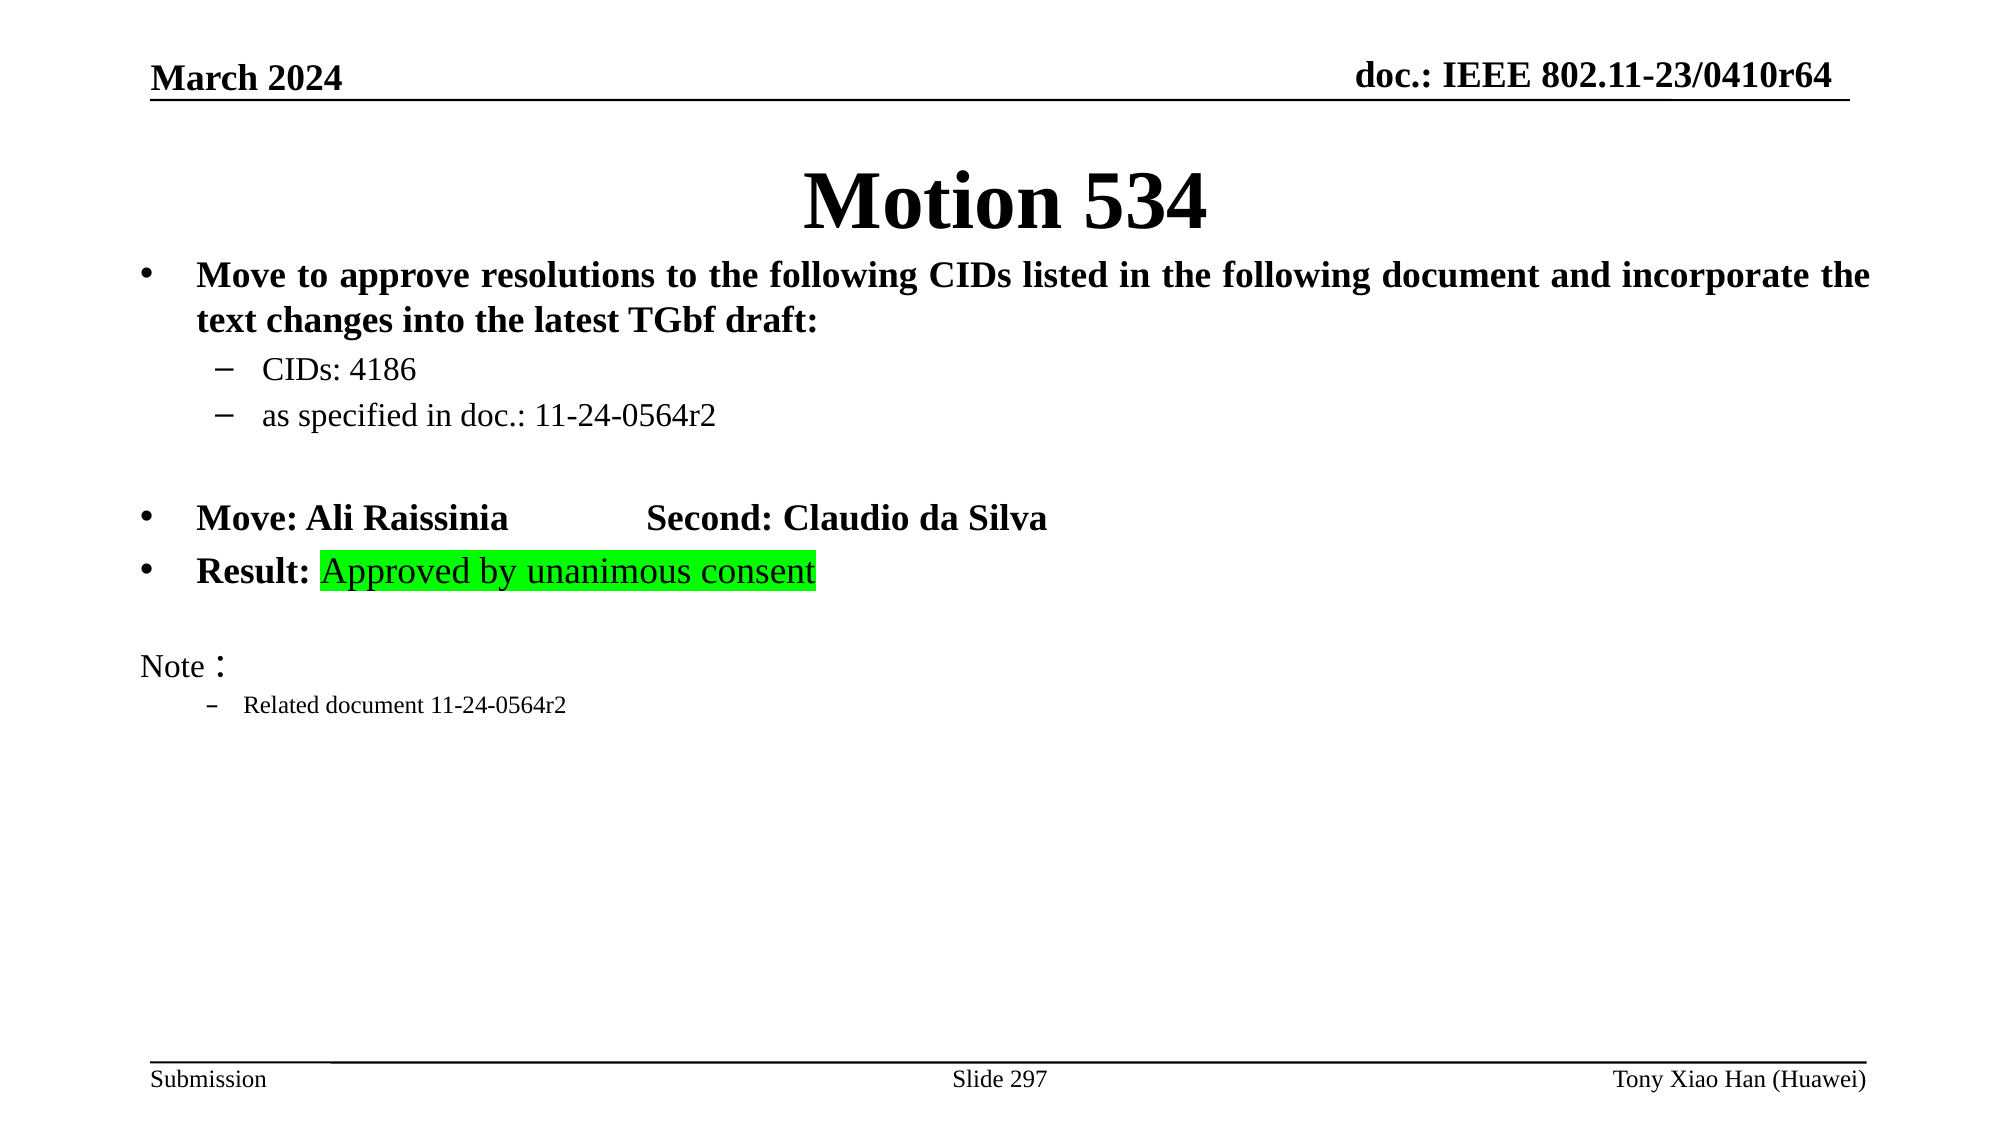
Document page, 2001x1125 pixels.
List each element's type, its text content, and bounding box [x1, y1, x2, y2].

text_box Move to approve resolutions to the following CIDs listed in the following document and incorporate the text changes into the latest TGbf draft: CIDs: 4186 as specified in doc.: 11-24-0564r2 Move: Ali Raissinia Second: Claudio da Silva Result: Approved by unanimous consent Note： Related document 11-24-0564r2 [125, 212, 1888, 988]
text_box Motion 534 [368, 137, 1644, 212]
